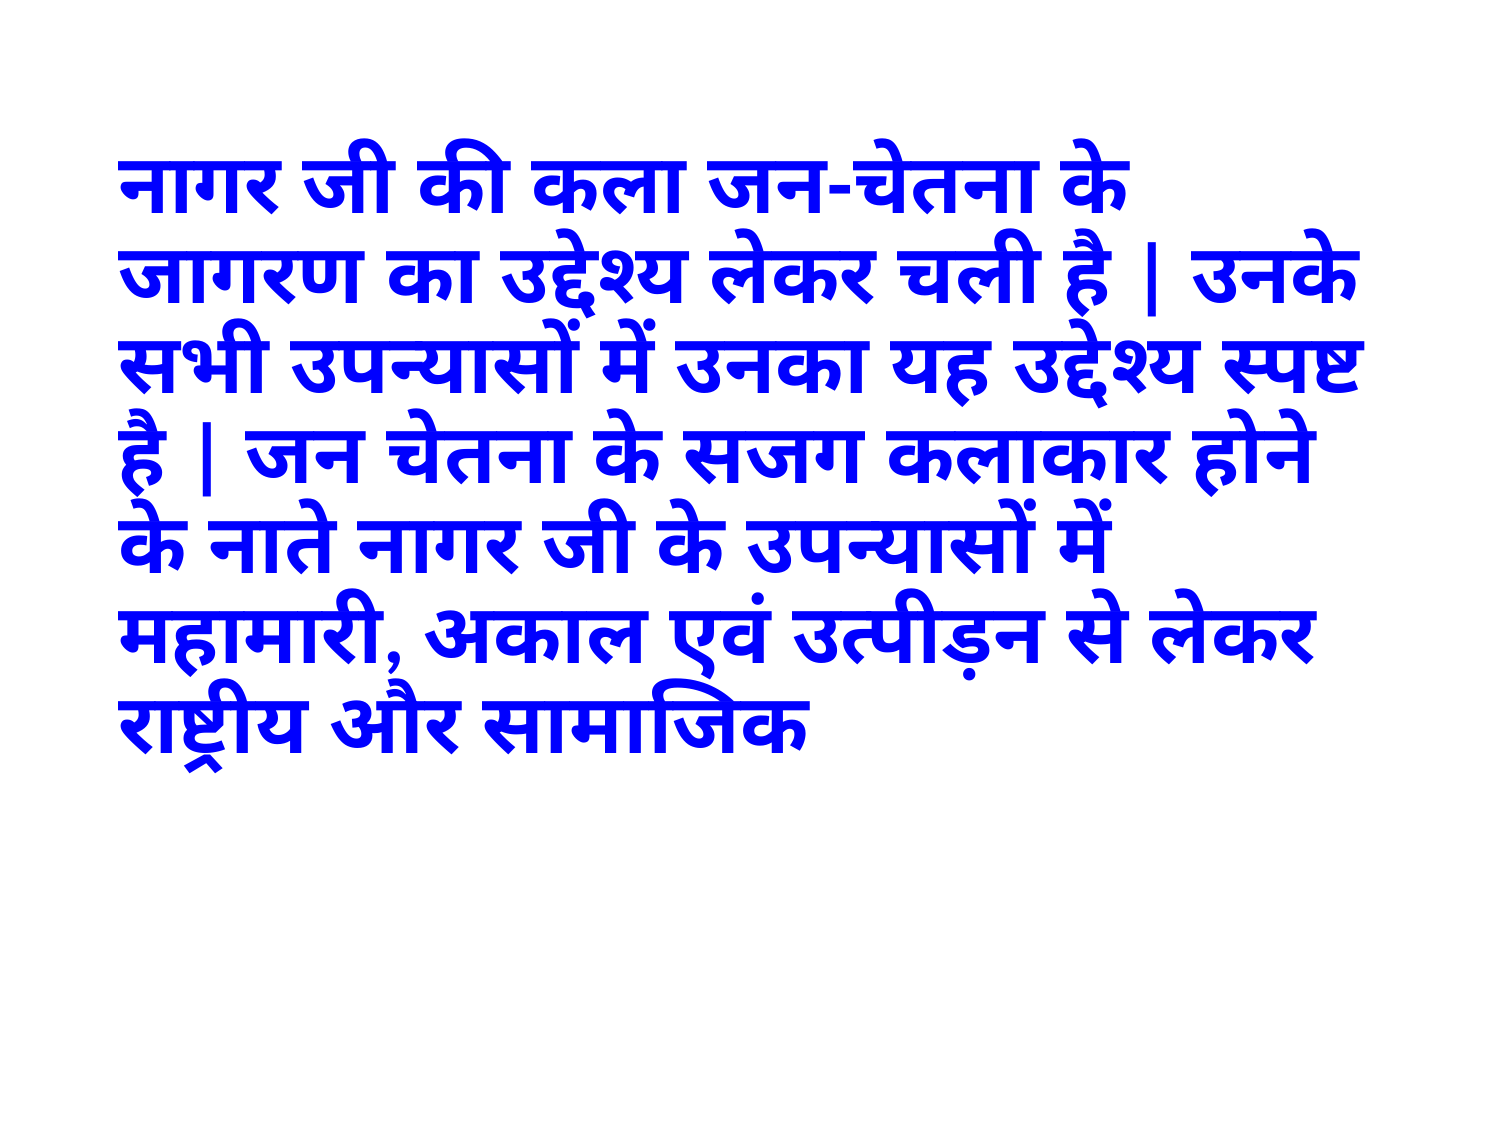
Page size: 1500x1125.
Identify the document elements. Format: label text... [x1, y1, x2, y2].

list नागर जी की कला जन-चेतना के जागरण का उद्देश्य लेकर चली है | उनके सभी उपन्यासों में उनका यह उद्देश्य स्पष्ट है | जन चेतना के सजग कलाकार होने के नाते नागर जी के उपन्यासों में महामारी, अकाल एवं उत्पीड़न से लेकर राष्ट्रीय और सामाजिक [103, 134, 1397, 849]
